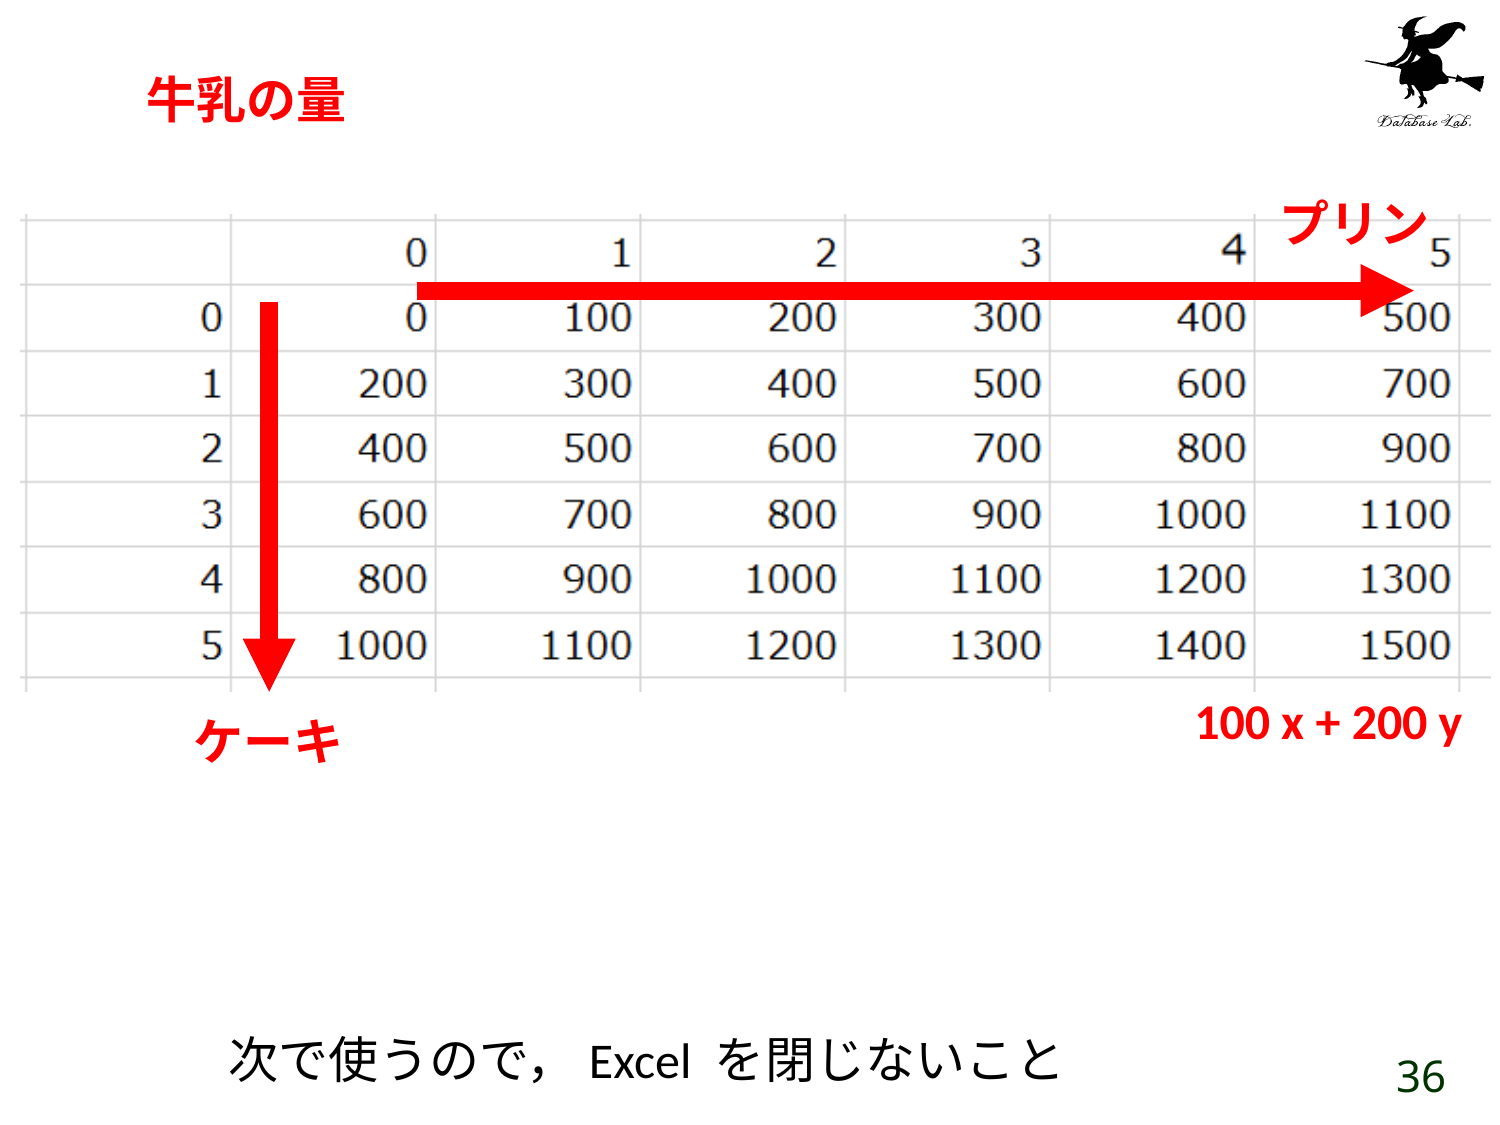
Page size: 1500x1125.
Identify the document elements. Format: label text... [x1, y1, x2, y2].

text_box ケーキ [179, 703, 359, 779]
slide_number 36 [1123, 1055, 1461, 1101]
text_box 牛乳の量 [131, 61, 362, 137]
picture [20, 214, 1491, 692]
text_box プリン [1264, 184, 1445, 214]
text_box 次で使うので，Excel を閉じないこと [214, 1021, 1080, 1096]
picture [1362, 14, 1486, 130]
text_box 100 x + 200 y [1179, 692, 1478, 757]
